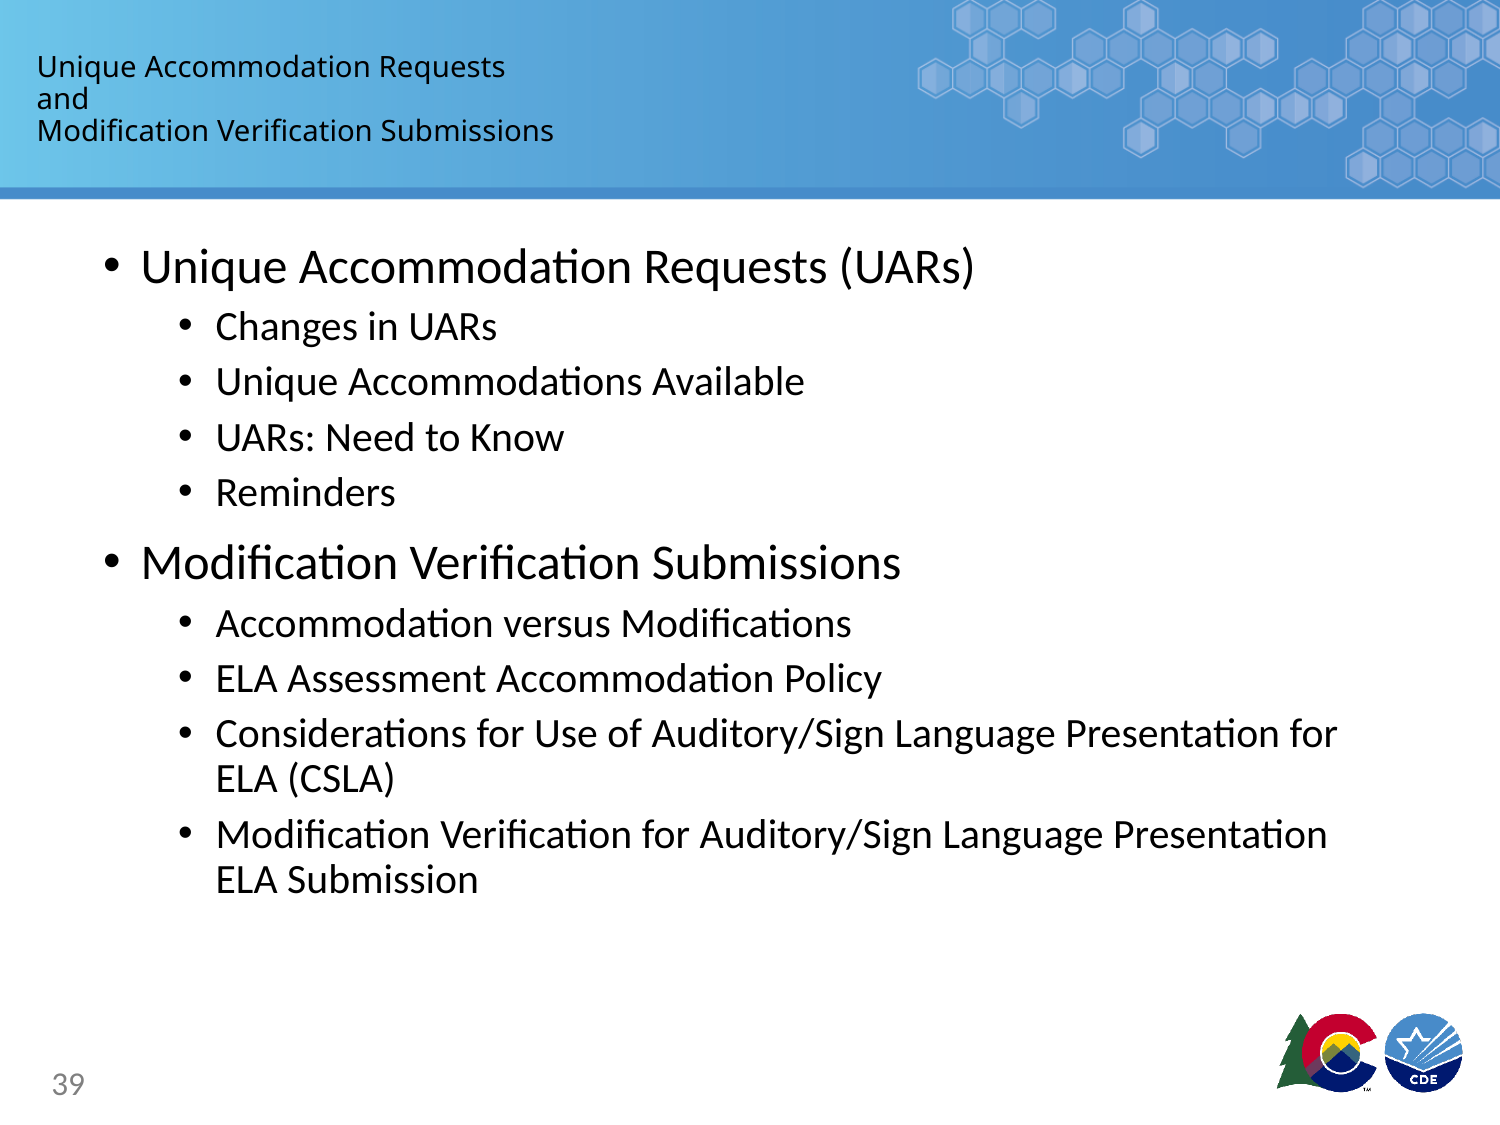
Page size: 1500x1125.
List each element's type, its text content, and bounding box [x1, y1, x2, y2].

slide_number 39 [36, 1054, 375, 1115]
picture [1275, 1012, 1463, 1093]
list Unique Accommodation Requests (UARs) Changes in UARs Unique Accommodations Available UARs: Need to Know Reminders Modification Verification Submissions Accommodation versus Modifications ELA Assessment Accommodation Policy Considerations for Use of Auditory/Sign Language Presentation for ELA (CSLA) Modification Verification for Auditory/Sign Language Presentation ELA Submission [103, 239, 1397, 1002]
title Unique Accommodation Requests and Modification Verification Submissions [36, 51, 1463, 149]
picture [0, 0, 1500, 200]
